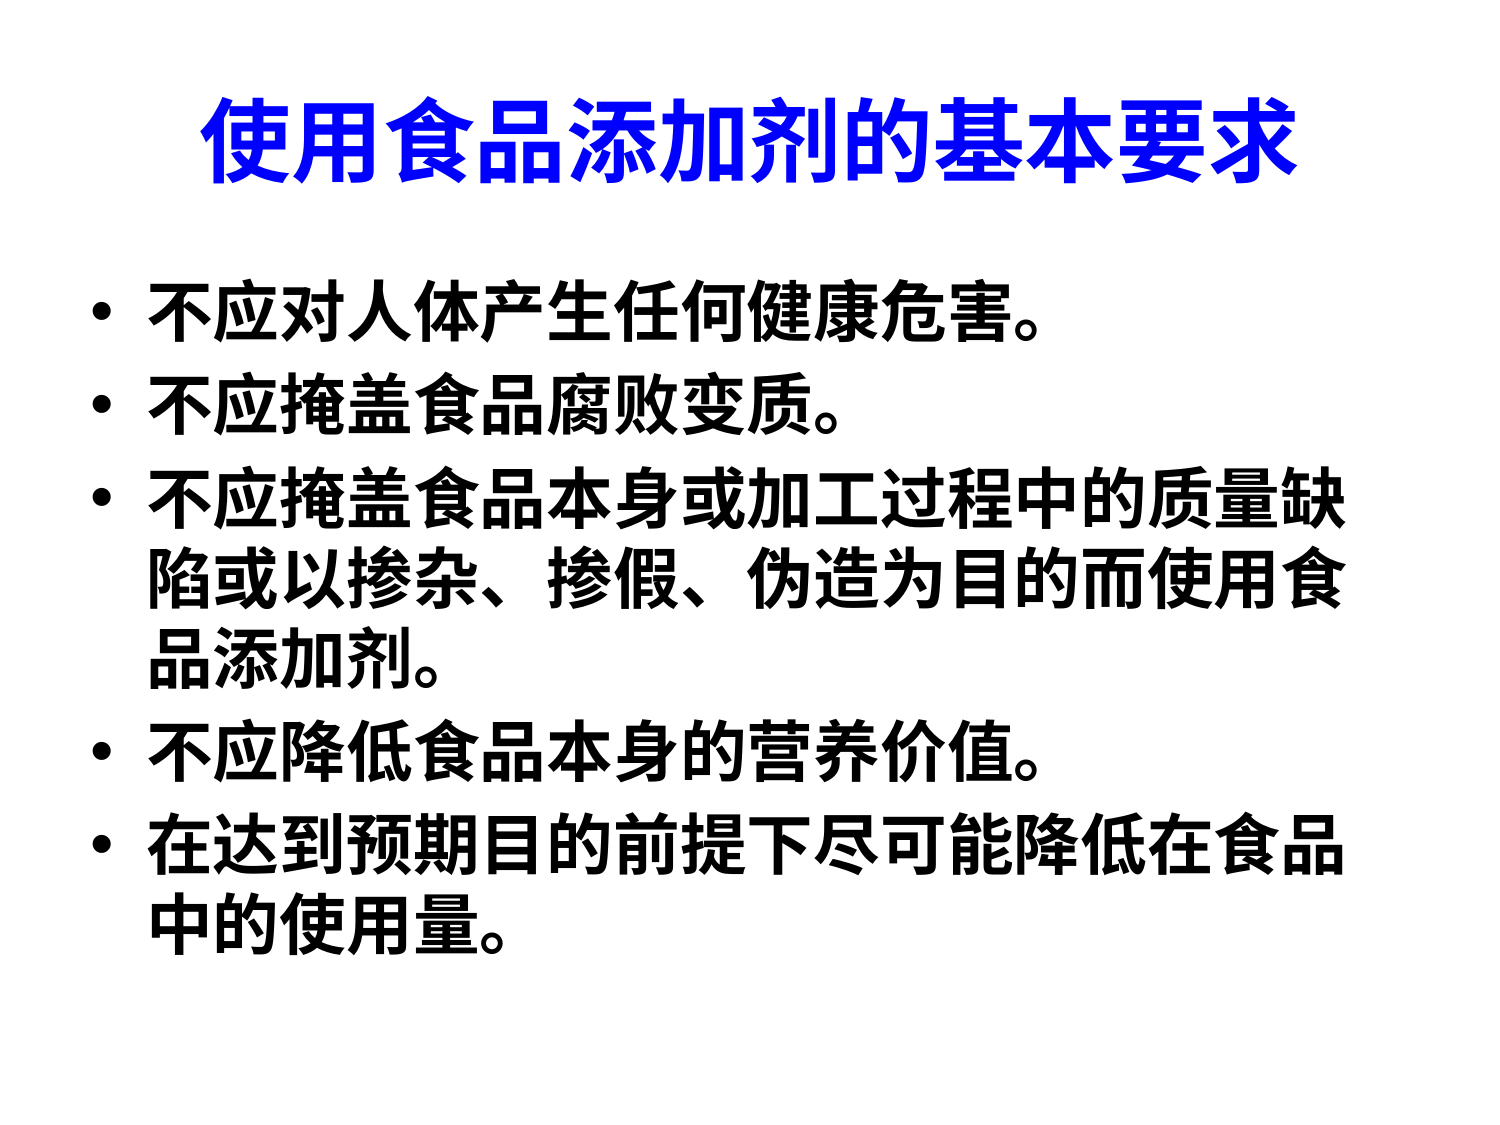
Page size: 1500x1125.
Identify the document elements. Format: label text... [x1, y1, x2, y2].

title 使用食品添加剂的基本要求 [75, 45, 1425, 233]
list 不应对人体产生任何健康危害。 不应掩盖食品腐败变质。 不应掩盖食品本身或加工过程中的质量缺陷或以掺杂、掺假、伪造为目的而使用食品添加剂。 不应降低食品本身的营养价值。 在达到预期目的前提下尽可能降低在食品中的使用量。 [75, 262, 1425, 1005]
